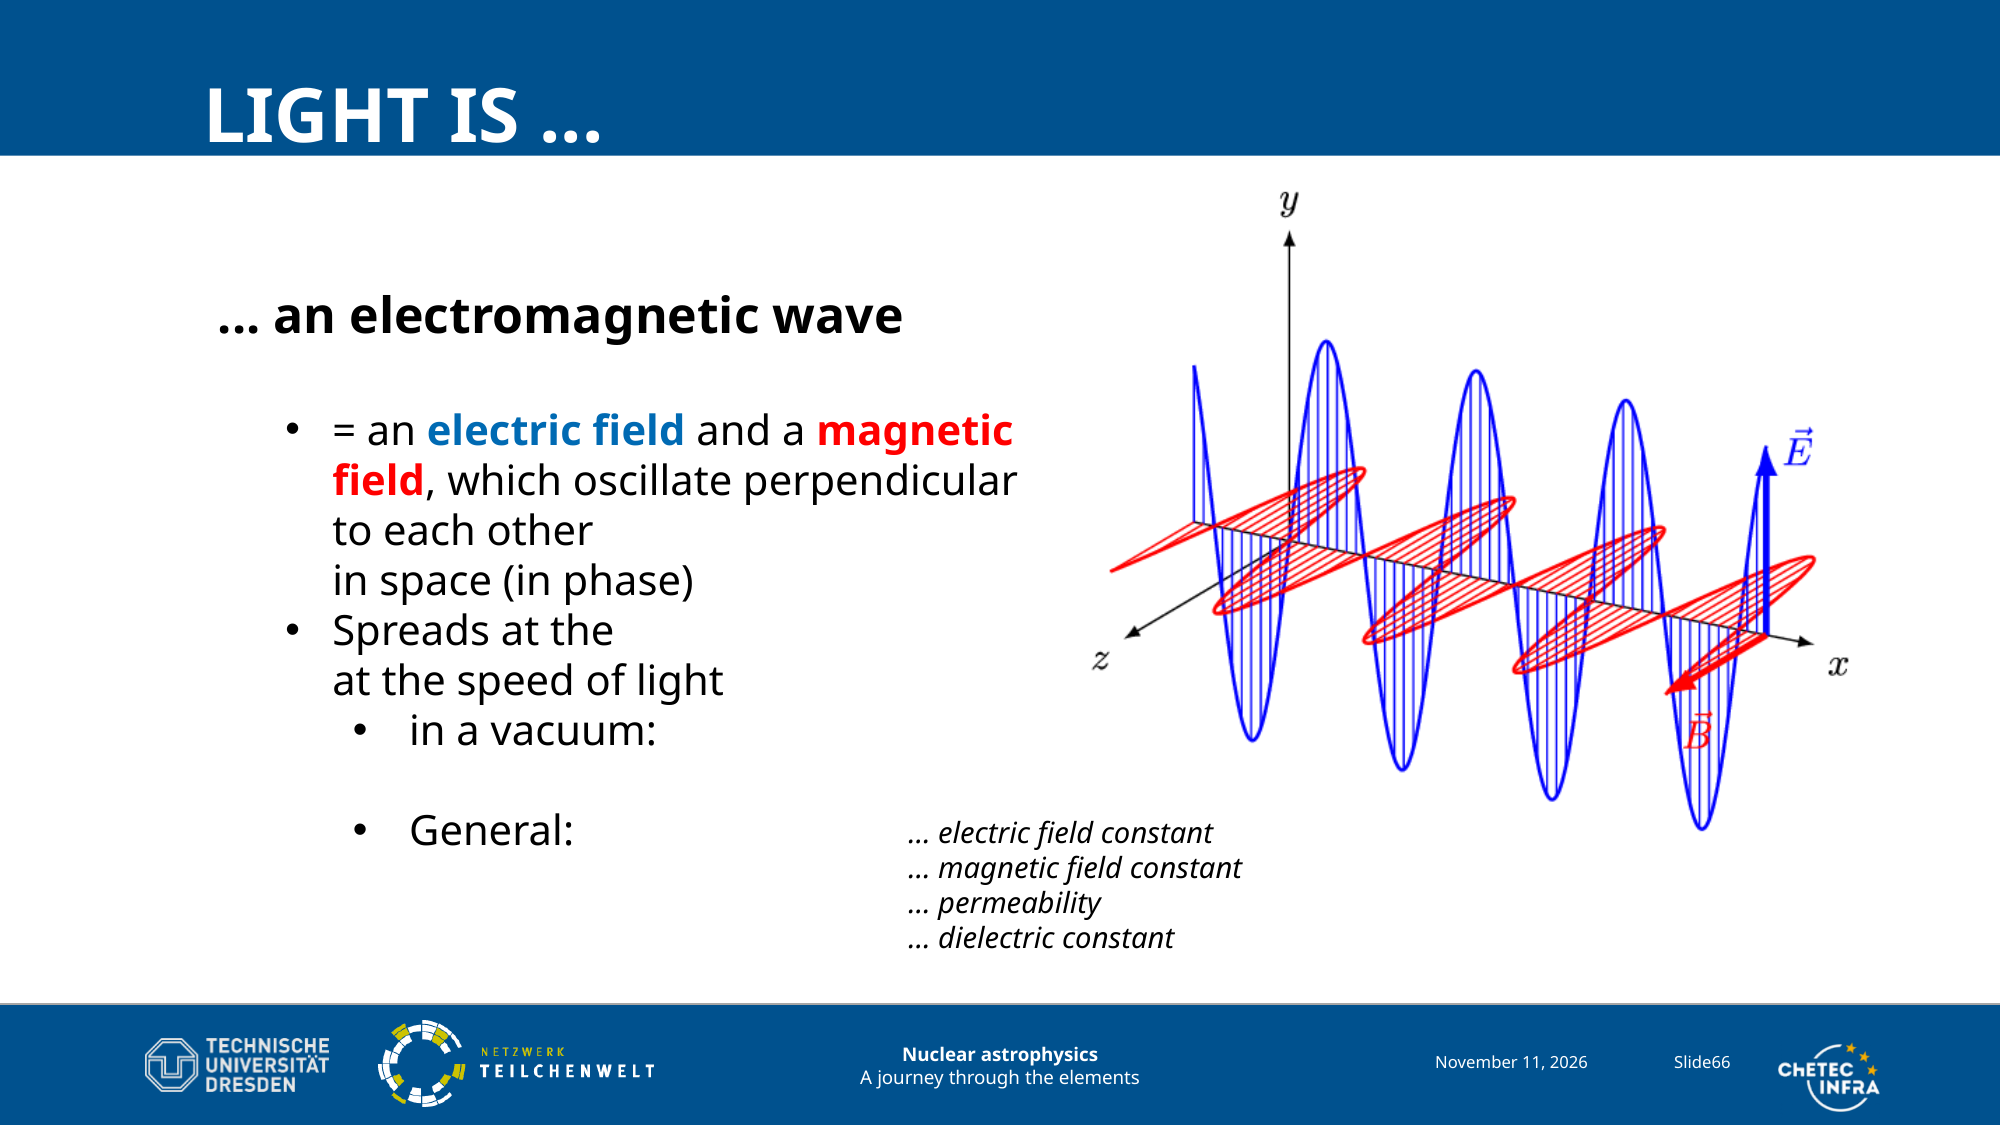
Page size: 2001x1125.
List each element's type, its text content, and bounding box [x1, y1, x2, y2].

title Light is ... [203, 56, 1880, 169]
picture [378, 1020, 654, 1107]
picture [1061, 160, 1938, 890]
picture [1778, 1033, 1880, 1121]
